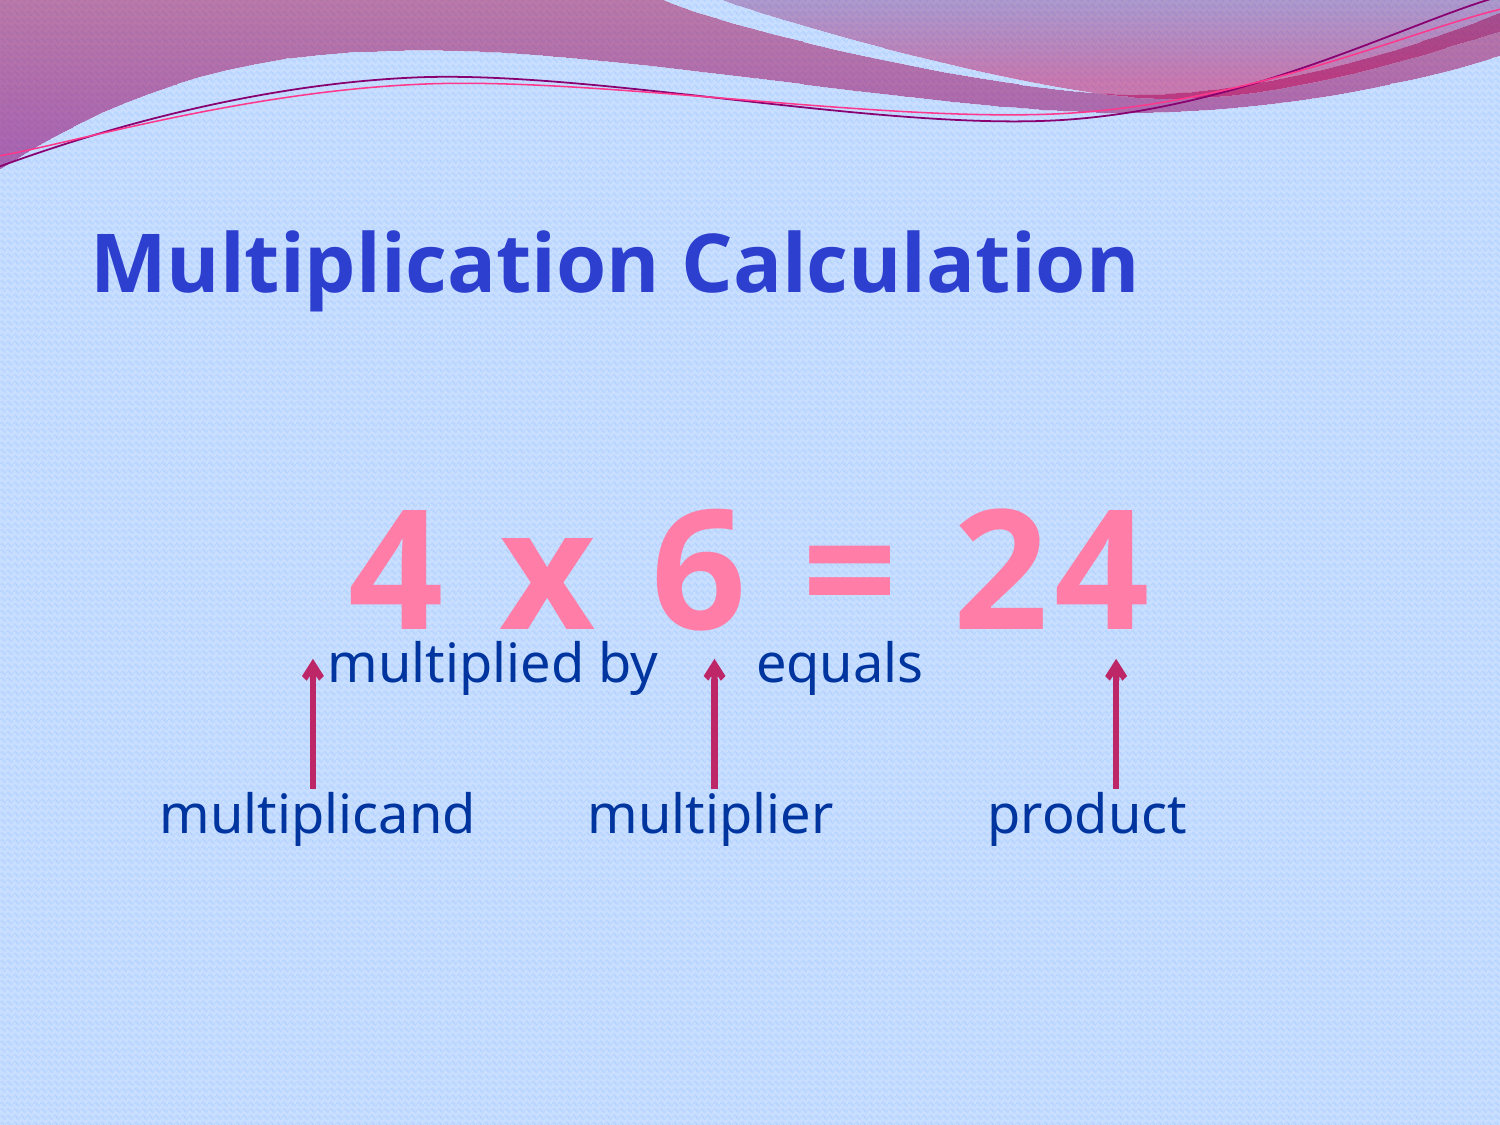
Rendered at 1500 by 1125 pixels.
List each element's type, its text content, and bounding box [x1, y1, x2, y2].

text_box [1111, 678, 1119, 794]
title Multiplication Calculation [90, 198, 1441, 387]
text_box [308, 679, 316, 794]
text_box 4 x 6 = 24 [333, 455, 1167, 671]
list multiplied by equals multiplicand multiplier product [75, 317, 1425, 1038]
